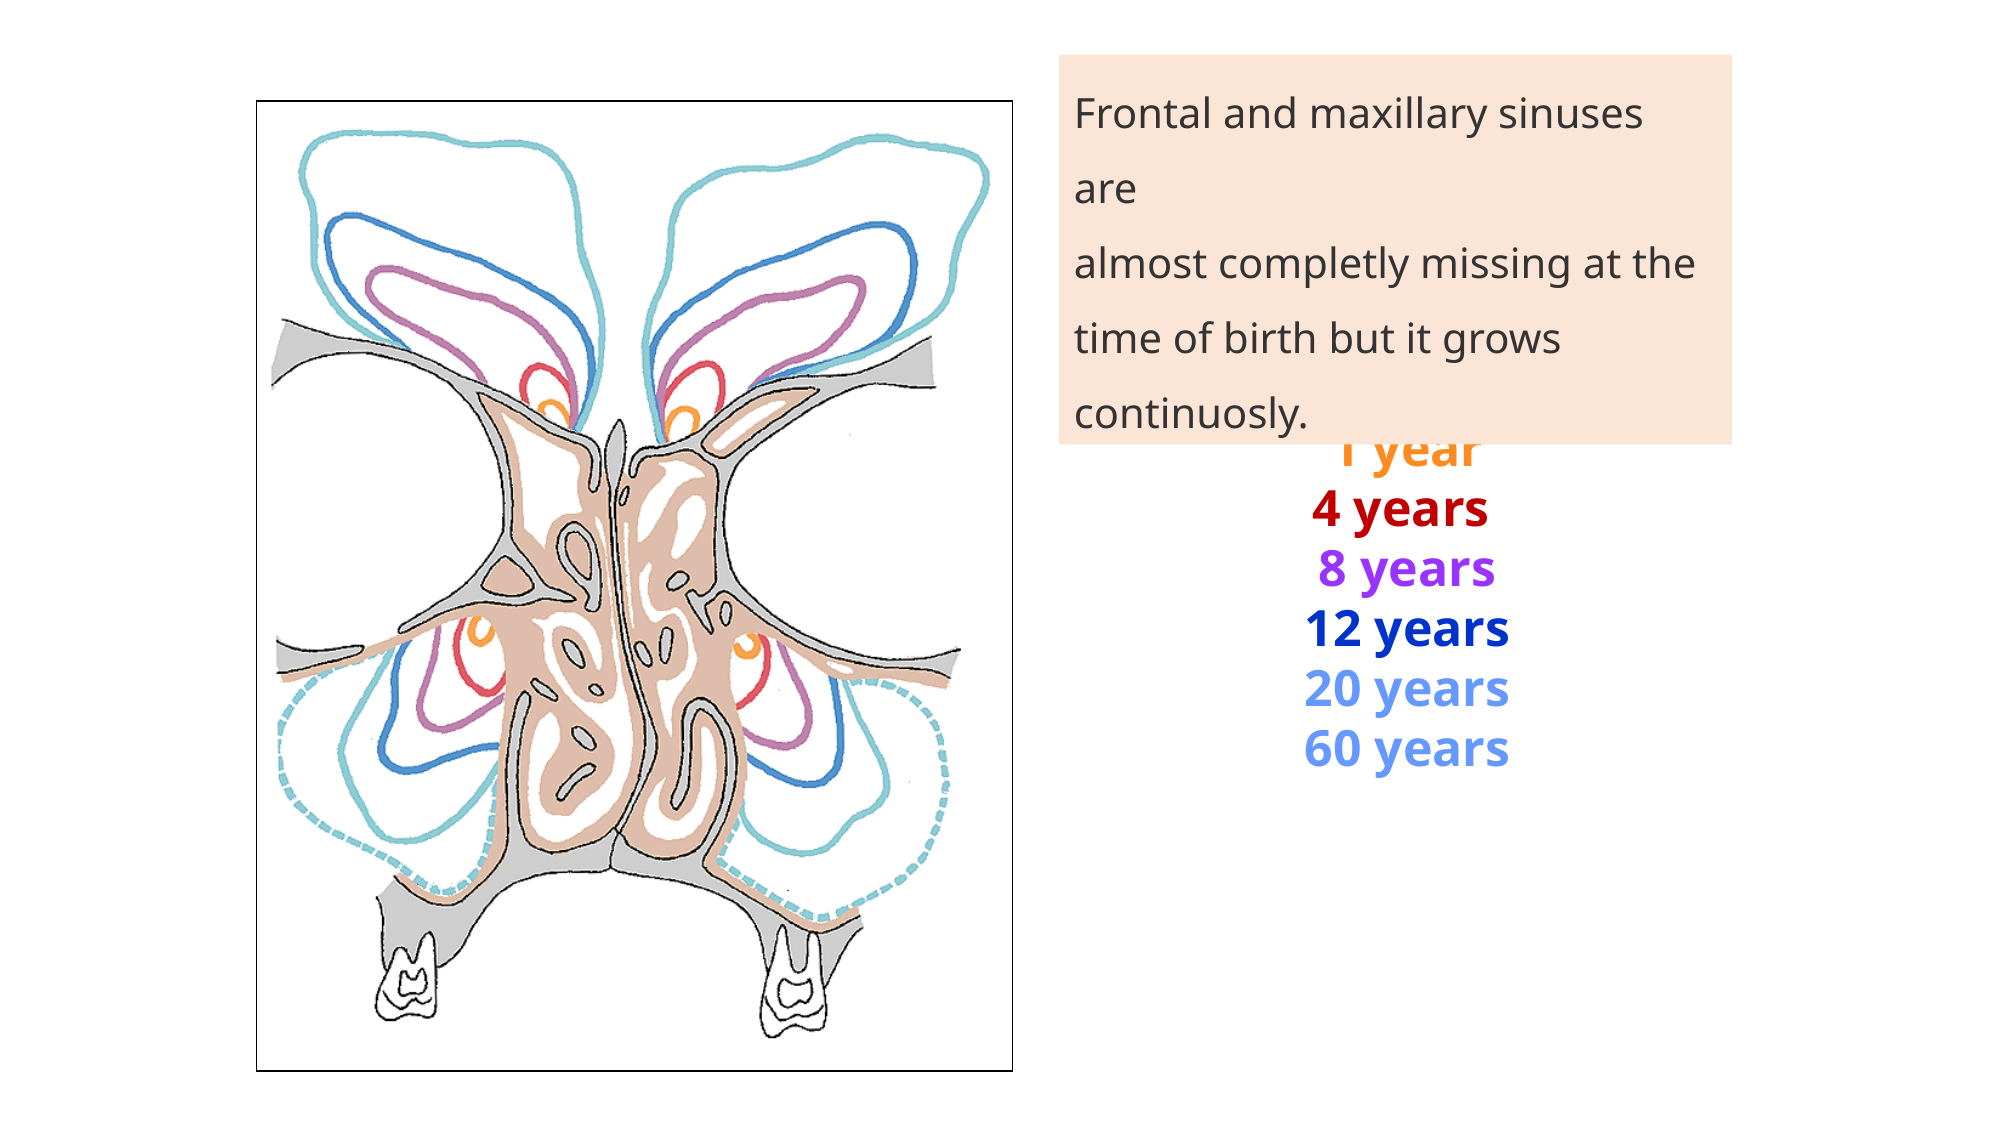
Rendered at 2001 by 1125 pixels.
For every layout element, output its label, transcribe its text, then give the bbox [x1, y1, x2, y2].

text_box 1 year 4 years 8 years 12 years 20 years 60 years [1177, 445, 1638, 784]
picture [257, 101, 1012, 1071]
text_box Frontal and maxillary sinuses are almost completly missing at the time of birth but it grows continuosly. [1059, 54, 1733, 445]
